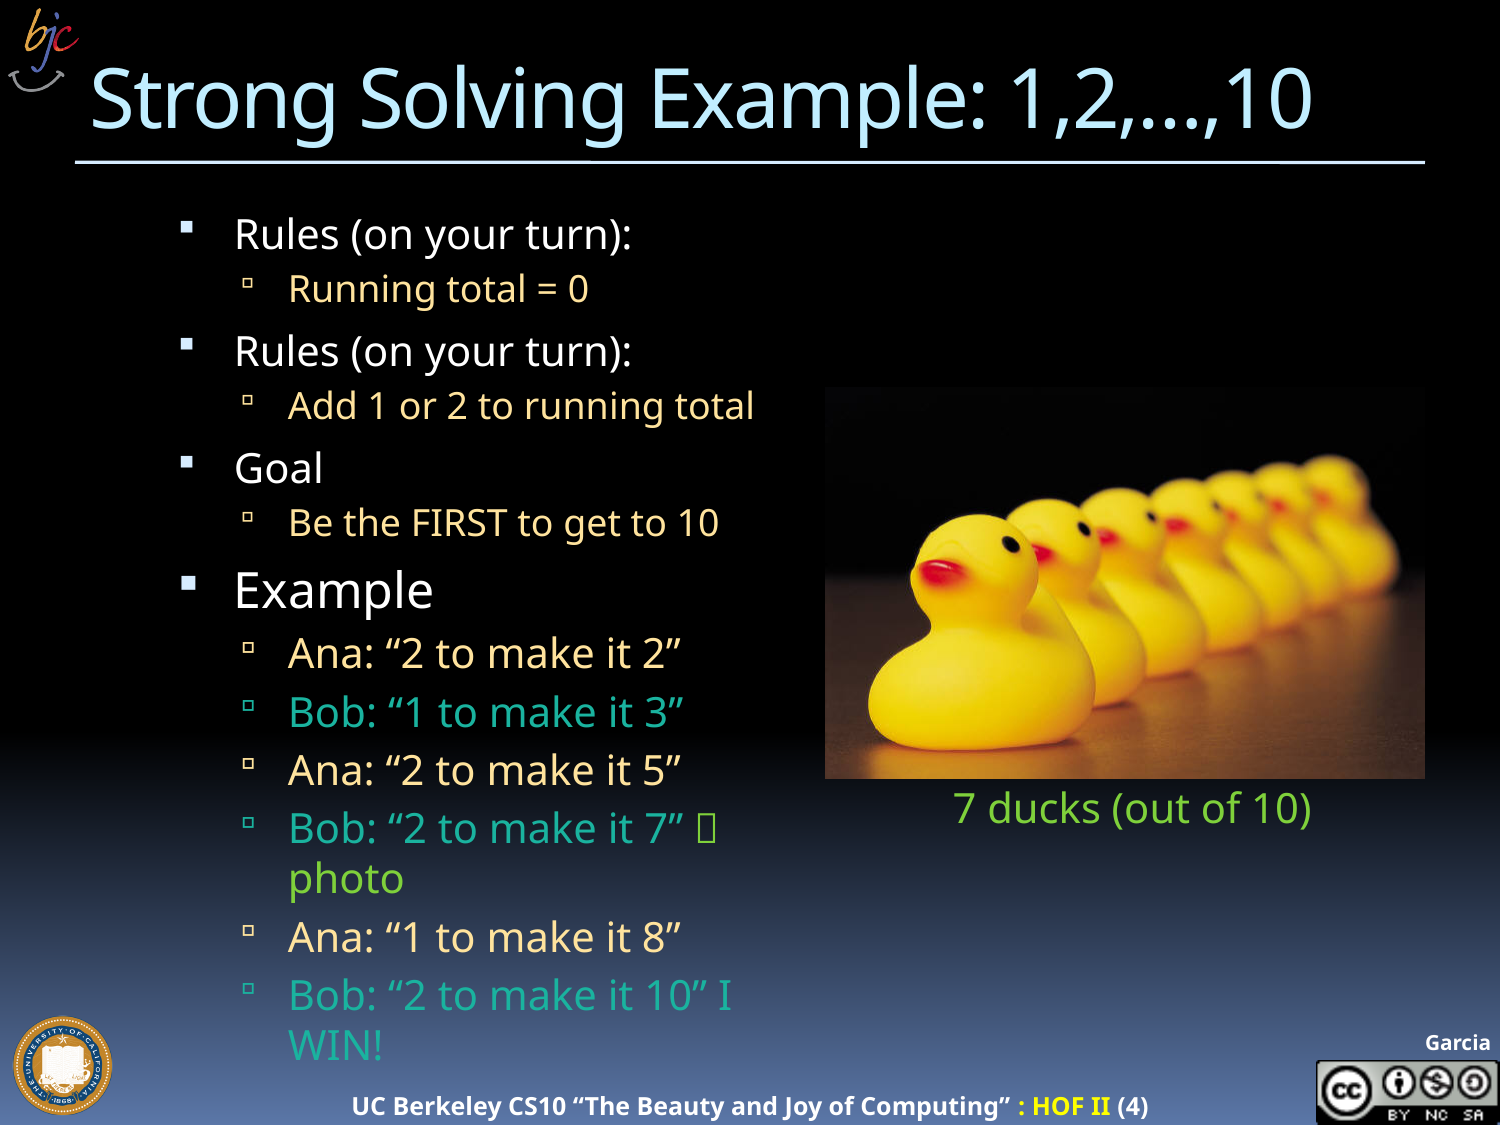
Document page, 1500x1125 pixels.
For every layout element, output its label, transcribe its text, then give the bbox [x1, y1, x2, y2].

list Rules (on your turn): Running total = 0 Rules (on your turn): Add 1 or 2 to running total Goal Be the FIRST to get to 10 Example Ana: “2 to make it 2” Bob: “1 to make it 3” Ana: “2 to make it 5” Bob: “2 to make it 7”  photo Ana: “1 to make it 8” Bob: “2 to make it 10” I WIN! [151, 199, 838, 1001]
title Strong Solving Example: 1,2,…,10 [75, 37, 1425, 163]
picture [8, 8, 79, 92]
picture [12, 1015, 113, 1116]
text_box 7 ducks (out of 10) [937, 788, 1327, 840]
picture [824, 387, 1426, 779]
picture [1316, 1060, 1500, 1125]
